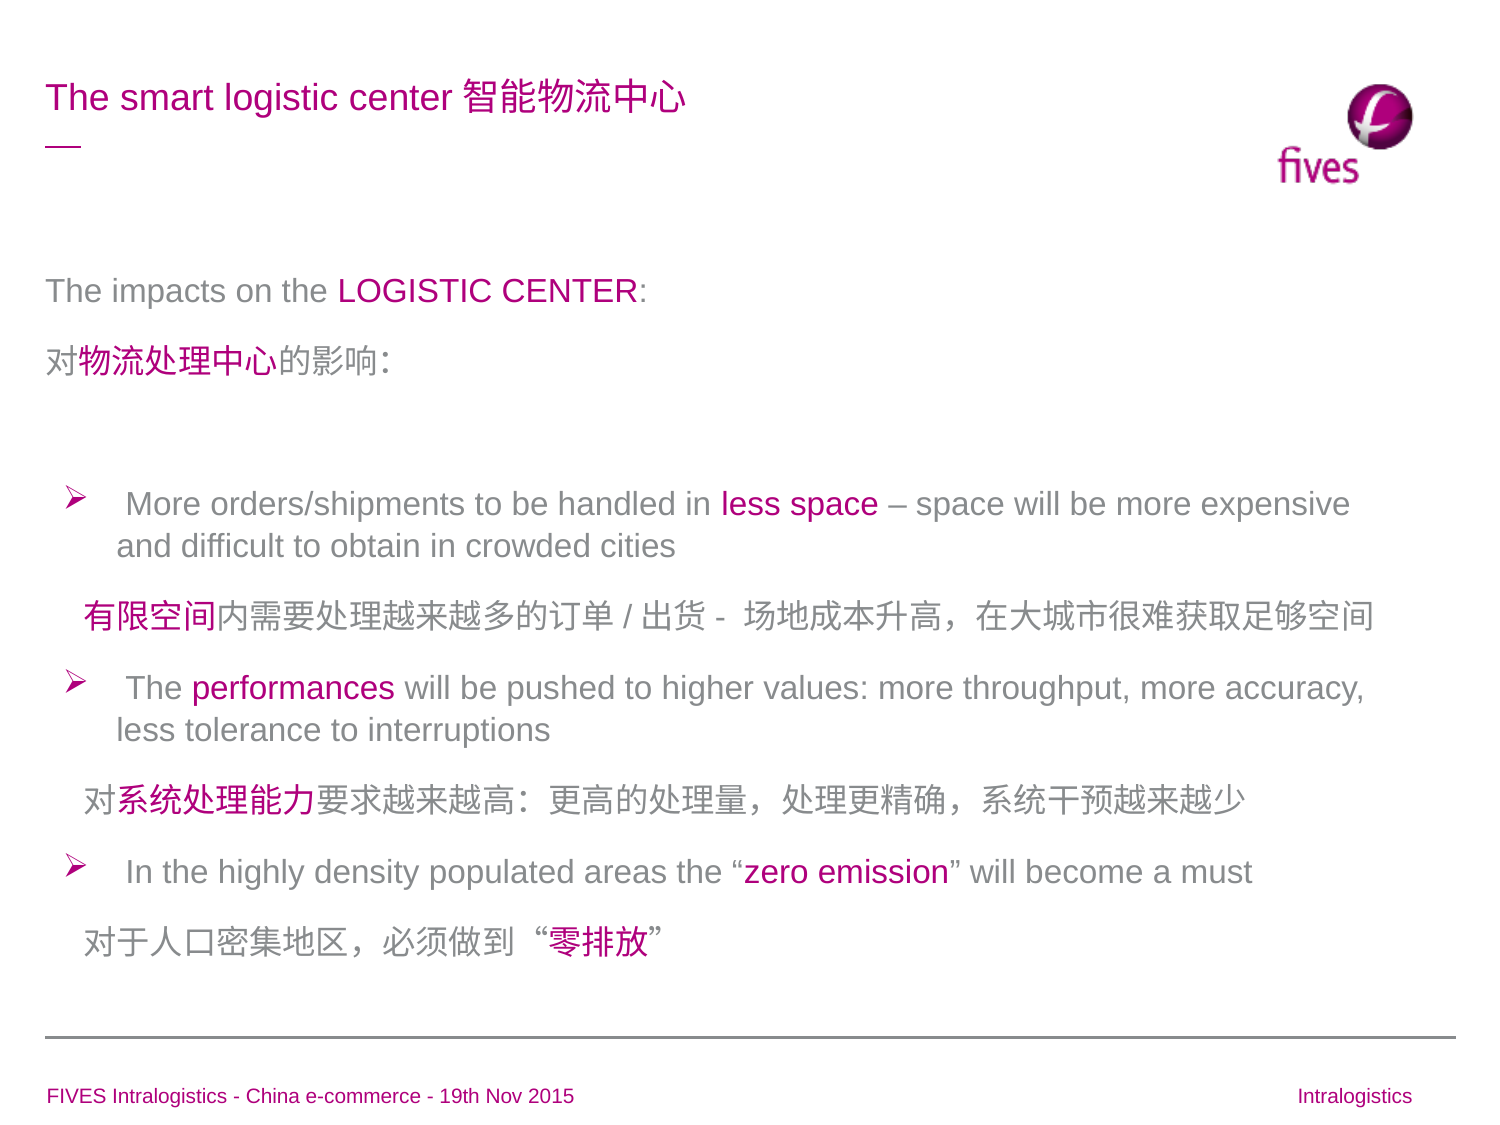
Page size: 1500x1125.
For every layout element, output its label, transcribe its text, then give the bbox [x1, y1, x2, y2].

list The impacts on the LOGISTIC CENTER: 对物流处理中心的影响： More orders/shipments to be handled in less space – space will be more expensive and difficult to obtain in crowded cities 有限空间内需要处理越来越多的订单/出货- 场地成本升高，在大城市很难获取足够空间 The performances will be pushed to higher values: more throughput, more accuracy, less tolerance to interruptions 对系统处理能力要求越来越高：更高的处理量，处理更精确，系统干预越来越少 In the highly density populated areas the “zero emission” will become a must 对于人口密集地区，必须做到“零排放” [45, 266, 1412, 1010]
footer FIVES Intralogistics - China e-commerce - 19th Nov 2015 [46, 1082, 705, 1112]
picture [1276, 83, 1414, 186]
list The smart logistic center智能物流中心 [45, 76, 1217, 213]
